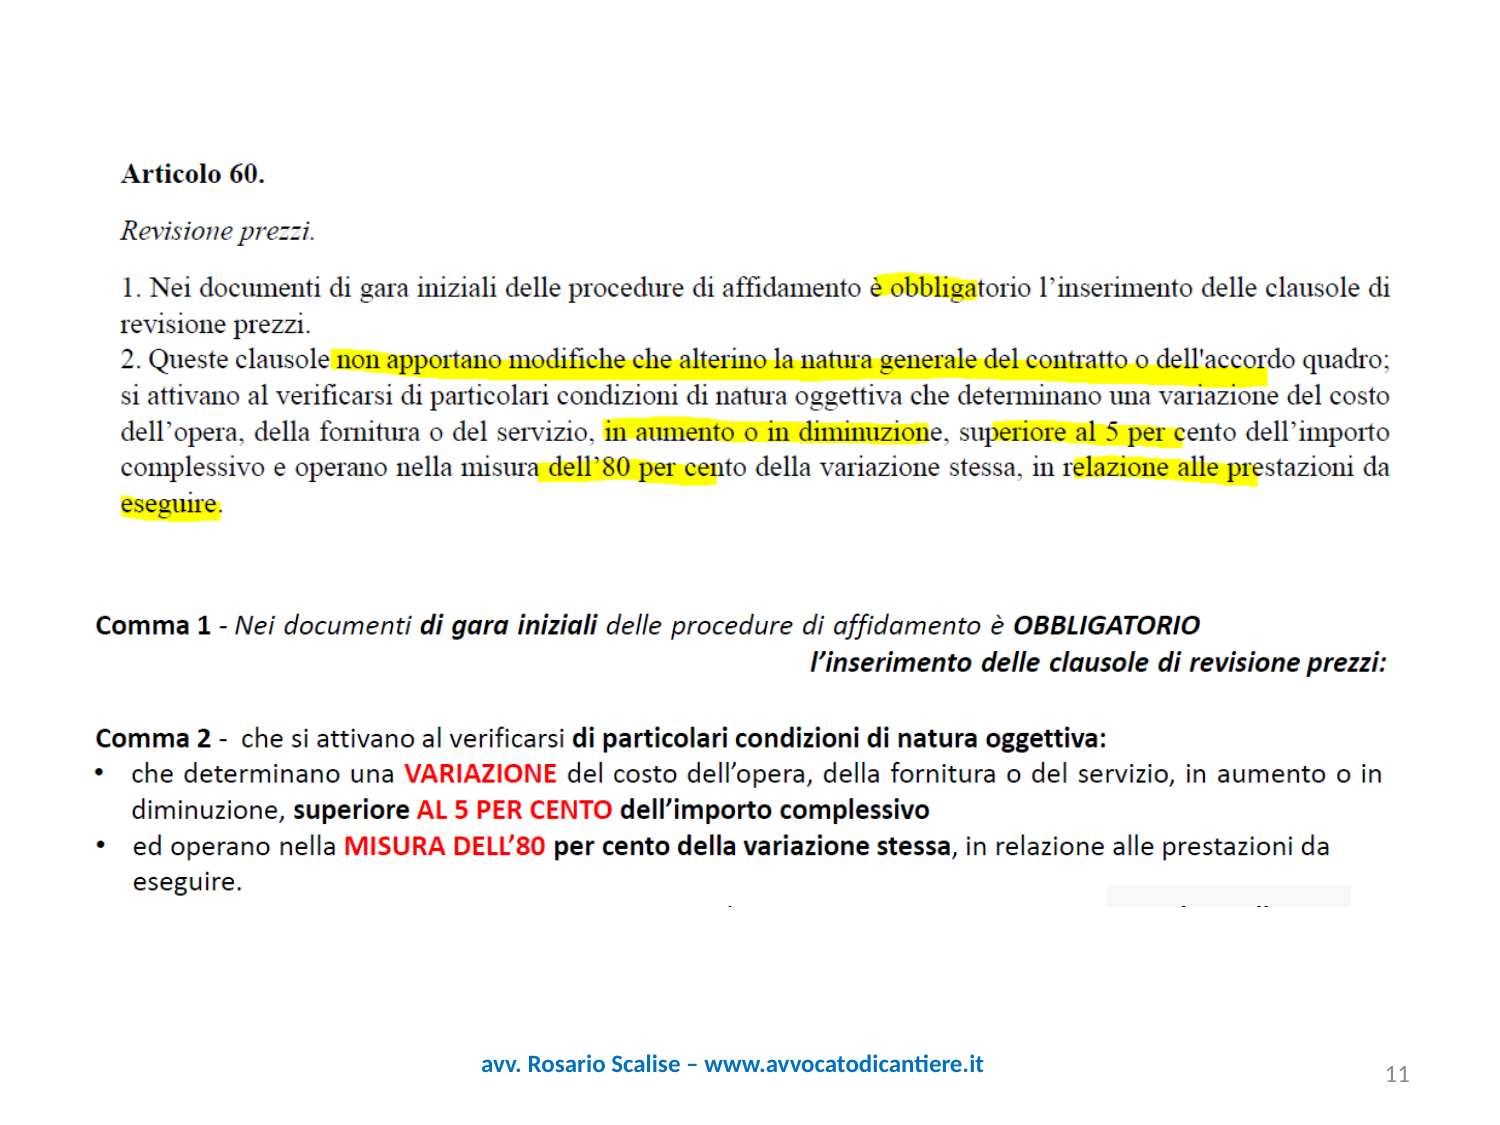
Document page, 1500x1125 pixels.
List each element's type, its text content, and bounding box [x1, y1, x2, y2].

picture [107, 136, 1426, 534]
picture [76, 593, 1394, 907]
slide_number 11 [1074, 1042, 1425, 1103]
text_box avv. Rosario Scalise – www.avvocatodicantiere.it [466, 1039, 1117, 1085]
